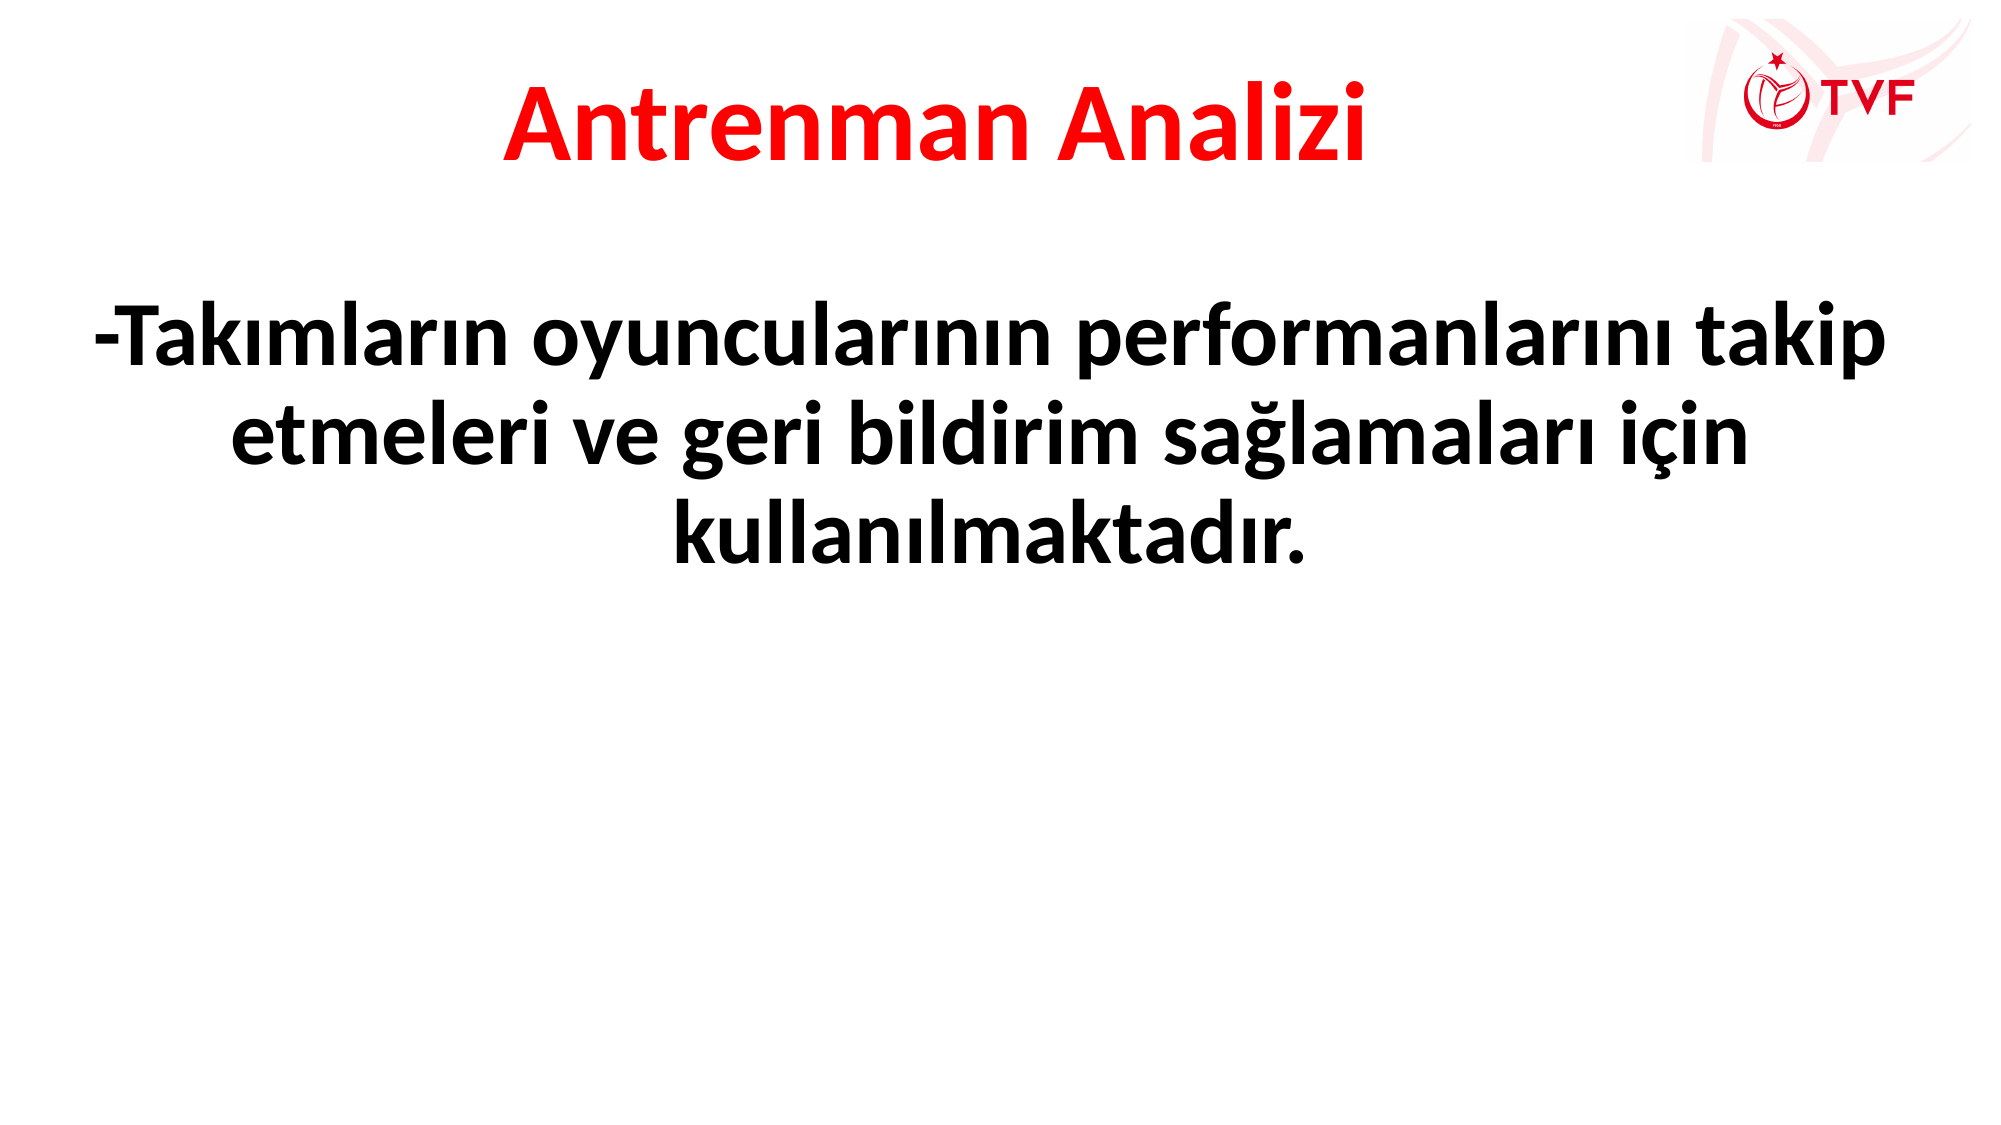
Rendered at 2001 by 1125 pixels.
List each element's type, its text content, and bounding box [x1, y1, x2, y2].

picture [1687, 19, 1971, 162]
text_box Antrenman Analizi [12, 55, 1862, 279]
subtitle -Takımların oyuncularının performanlarını takip etmeleri ve geri bildirim sağlamaları için kullanılmaktadır. [12, 278, 1971, 1106]
